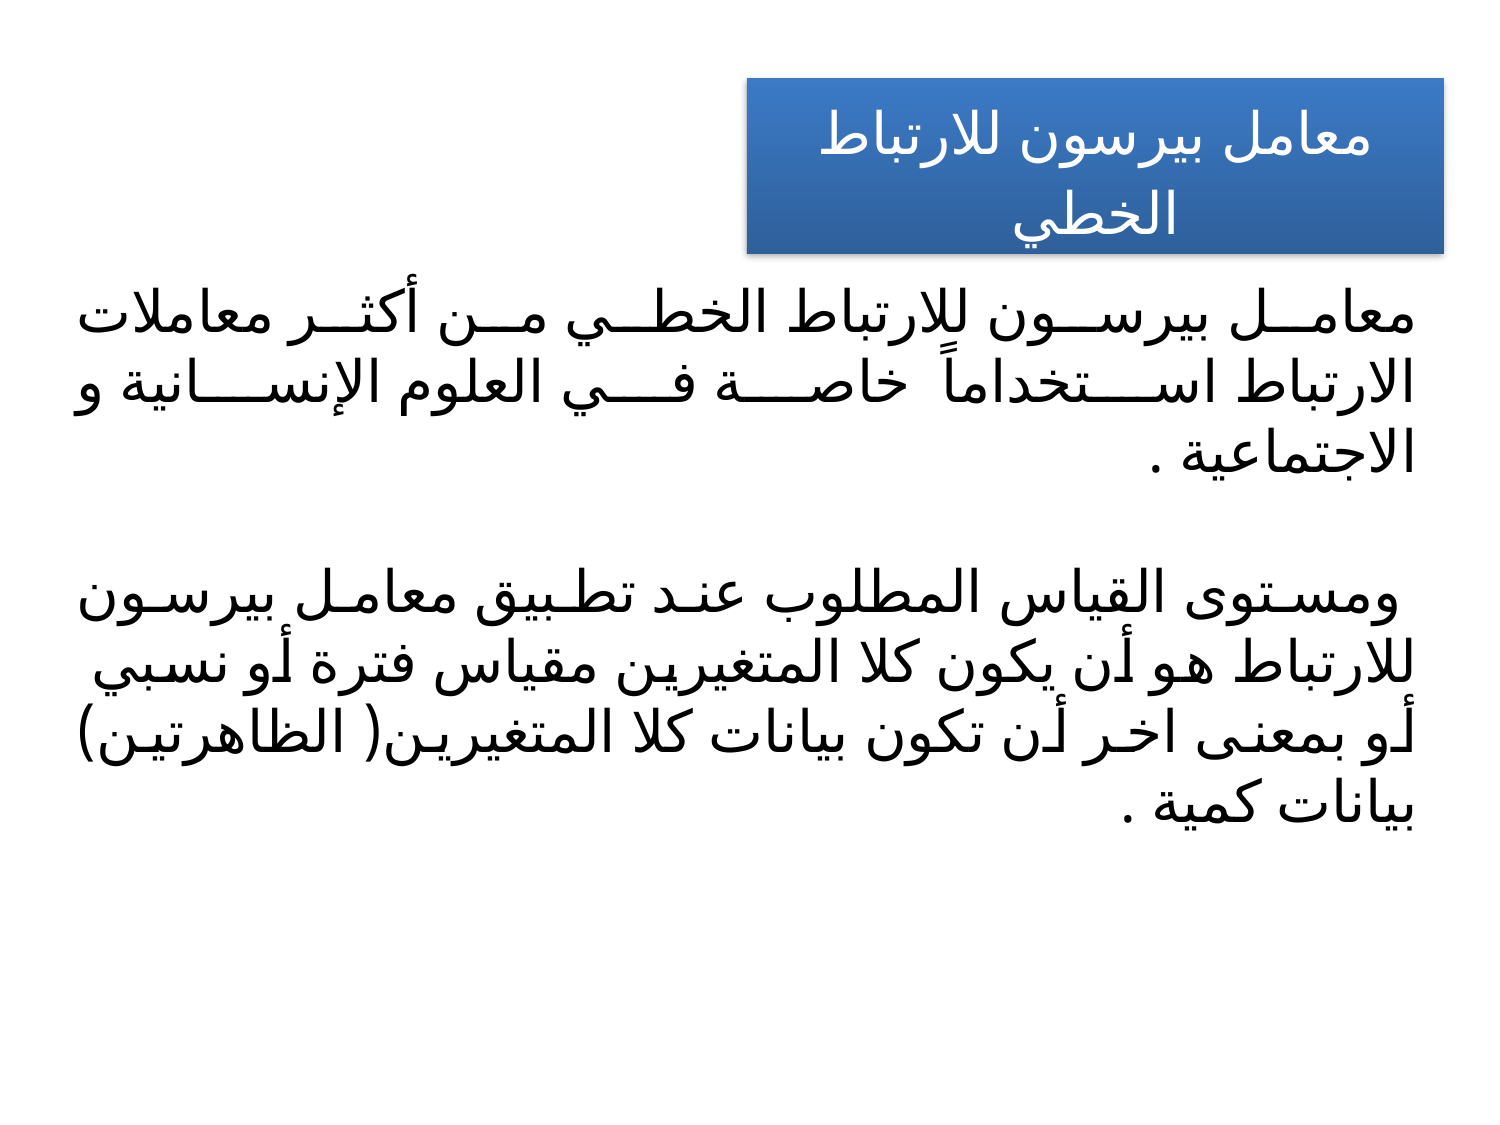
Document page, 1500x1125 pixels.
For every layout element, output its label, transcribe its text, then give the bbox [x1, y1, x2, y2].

text_box معامل بيرسون للارتباط الخطي من أكثر معاملات الارتباط استخداماً خاصة في العلوم الإنسانية و الاجتماعية . ومستوى القياس المطلوب عند تطبيق معامل بيرسون للارتباط هو أن يكون كلا المتغيرين مقياس فترة أو نسبي أو بمعنى اخر أن تكون بيانات كلا المتغيرين( الظاهرتين) بيانات كمية . [61, 267, 1433, 842]
text_box معامل بيرسون للارتباط الخطي [746, 78, 1444, 254]
